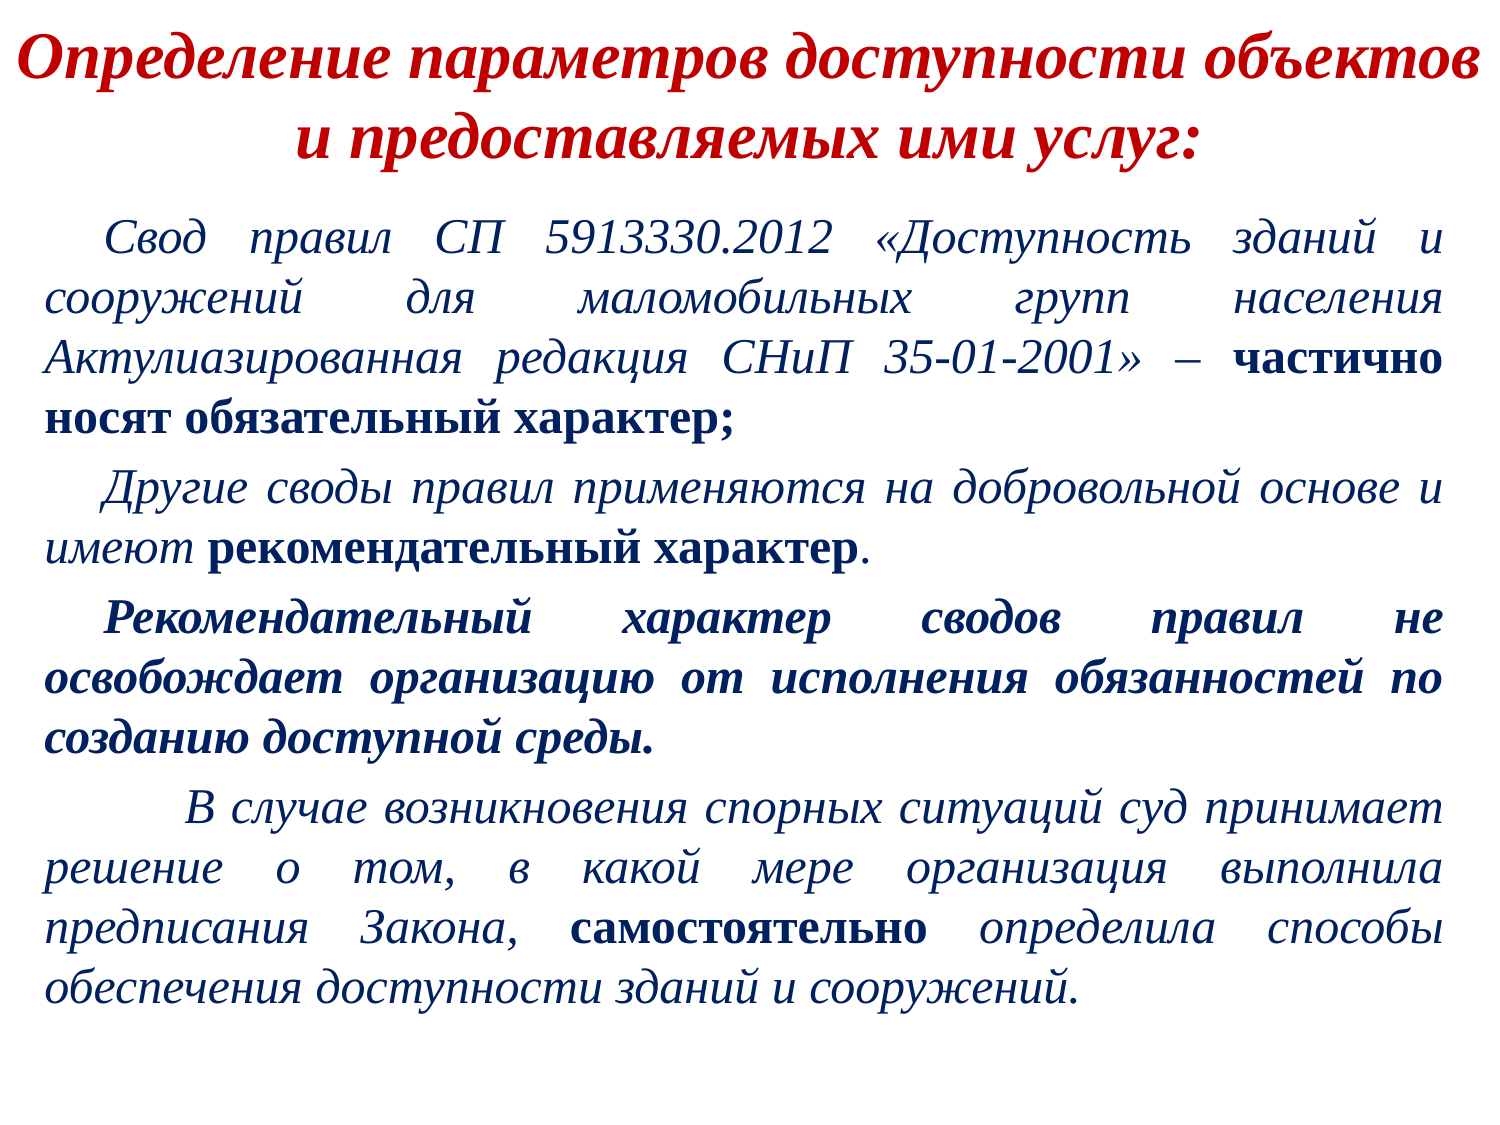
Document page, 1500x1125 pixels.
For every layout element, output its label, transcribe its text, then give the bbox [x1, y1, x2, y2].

list Свод правил СП 5913330.2012 «Доступность зданий и сооружений для маломобильных групп населения Актулиазированная редакция СНиП 35-01-2001» – частично носят обязательный характер; Другие своды правил применяются на добровольной основе и имеют рекомендательный характер. Рекомендательный характер сводов правил не освобождает организацию от исполнения обязанностей по созданию доступной среды. В случае возникновения спорных ситуаций суд принимает решение о том, в какой мере организация выполнила предписания Закона, самостоятельно определила способы обеспечения доступности зданий и сооружений. [29, 196, 1459, 1071]
title Определение параметров доступности объектов и предоставляемых ими услуг: [0, 0, 1500, 185]
